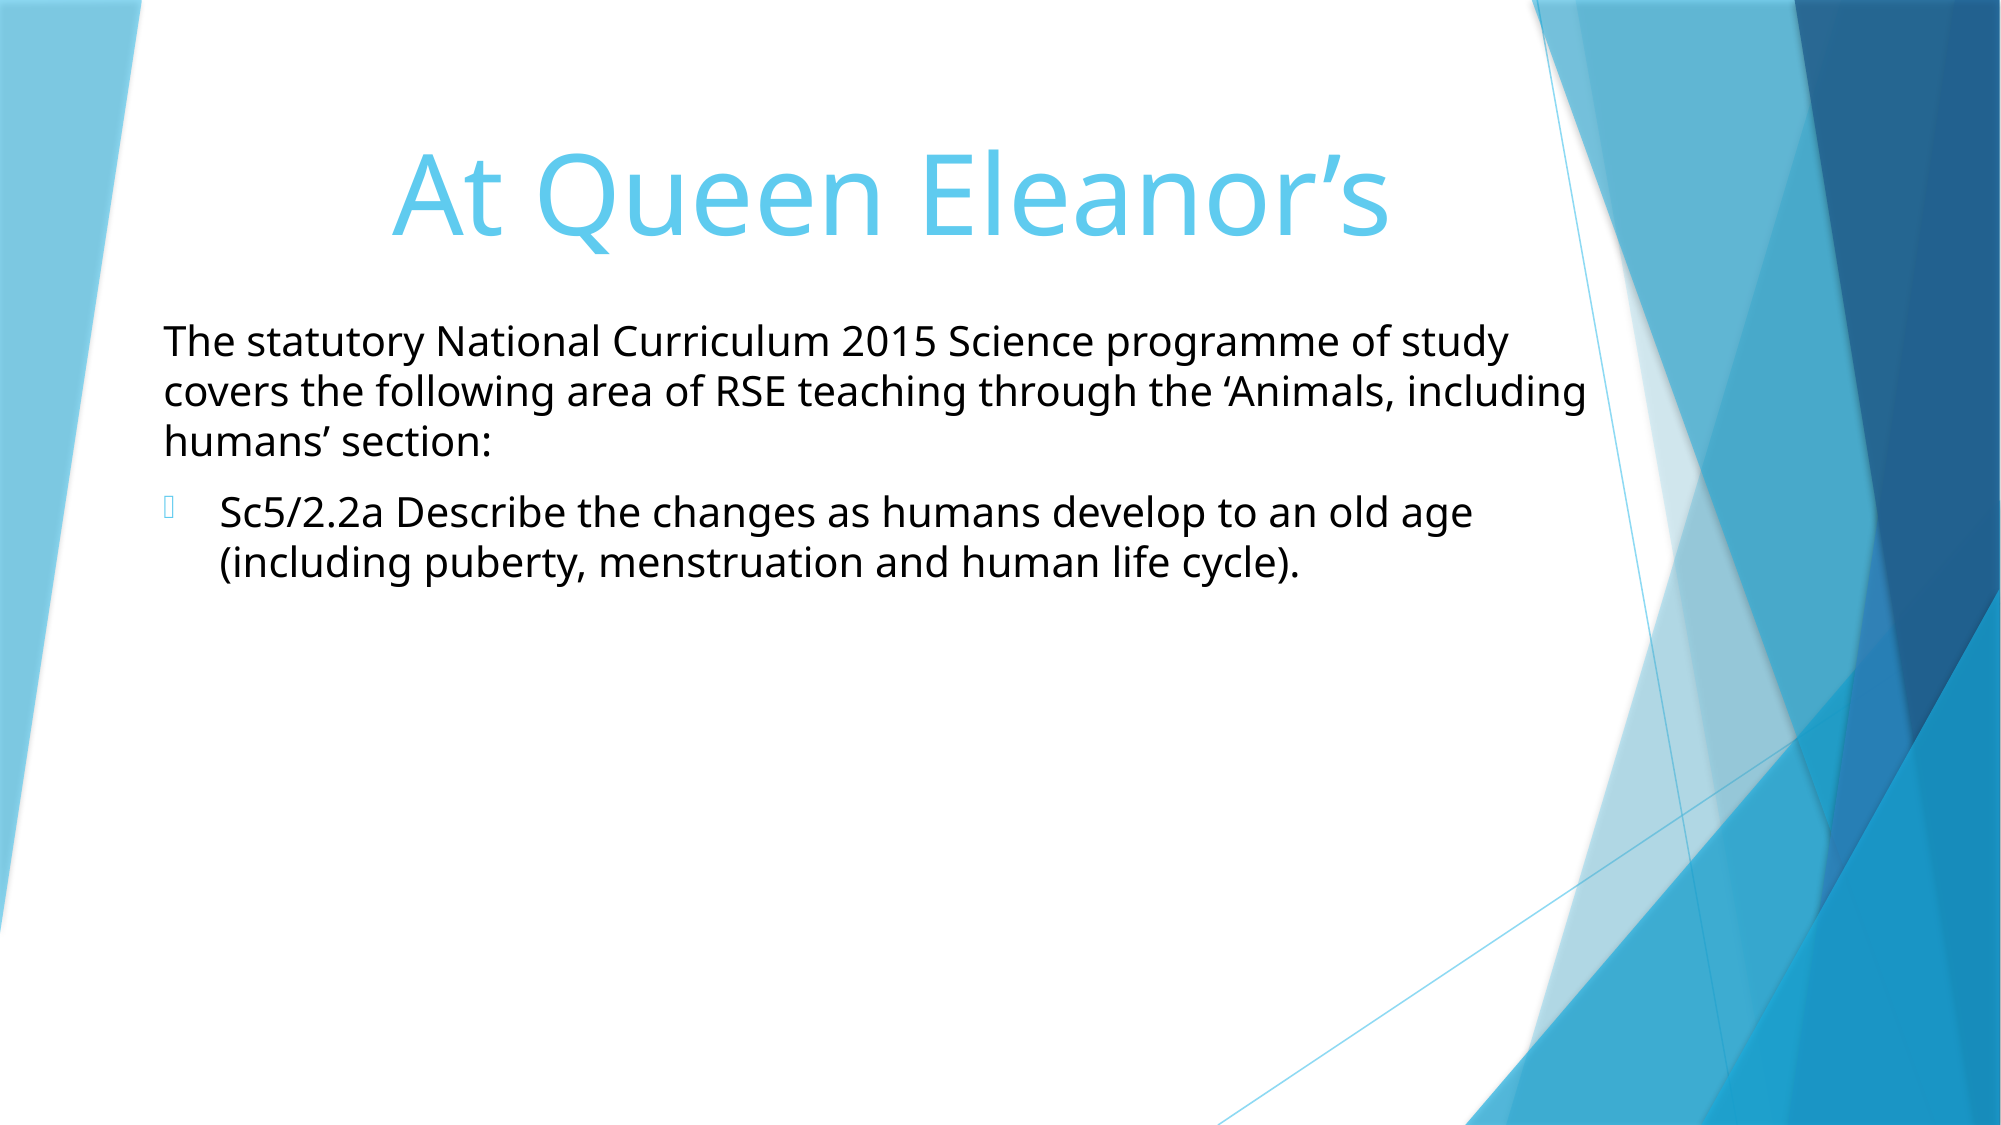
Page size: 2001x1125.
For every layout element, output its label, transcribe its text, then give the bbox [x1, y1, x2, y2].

subtitle The statutory National Curriculum 2015 Science programme of study covers the following area of RSE teaching through the ‘Animals, including humans’ section: Sc5/2.2a Describe the changes as humans develop to an old age (including puberty, menstruation and human life cycle). [148, 307, 1638, 1125]
title At Queen Eleanor’s [255, 99, 1530, 266]
